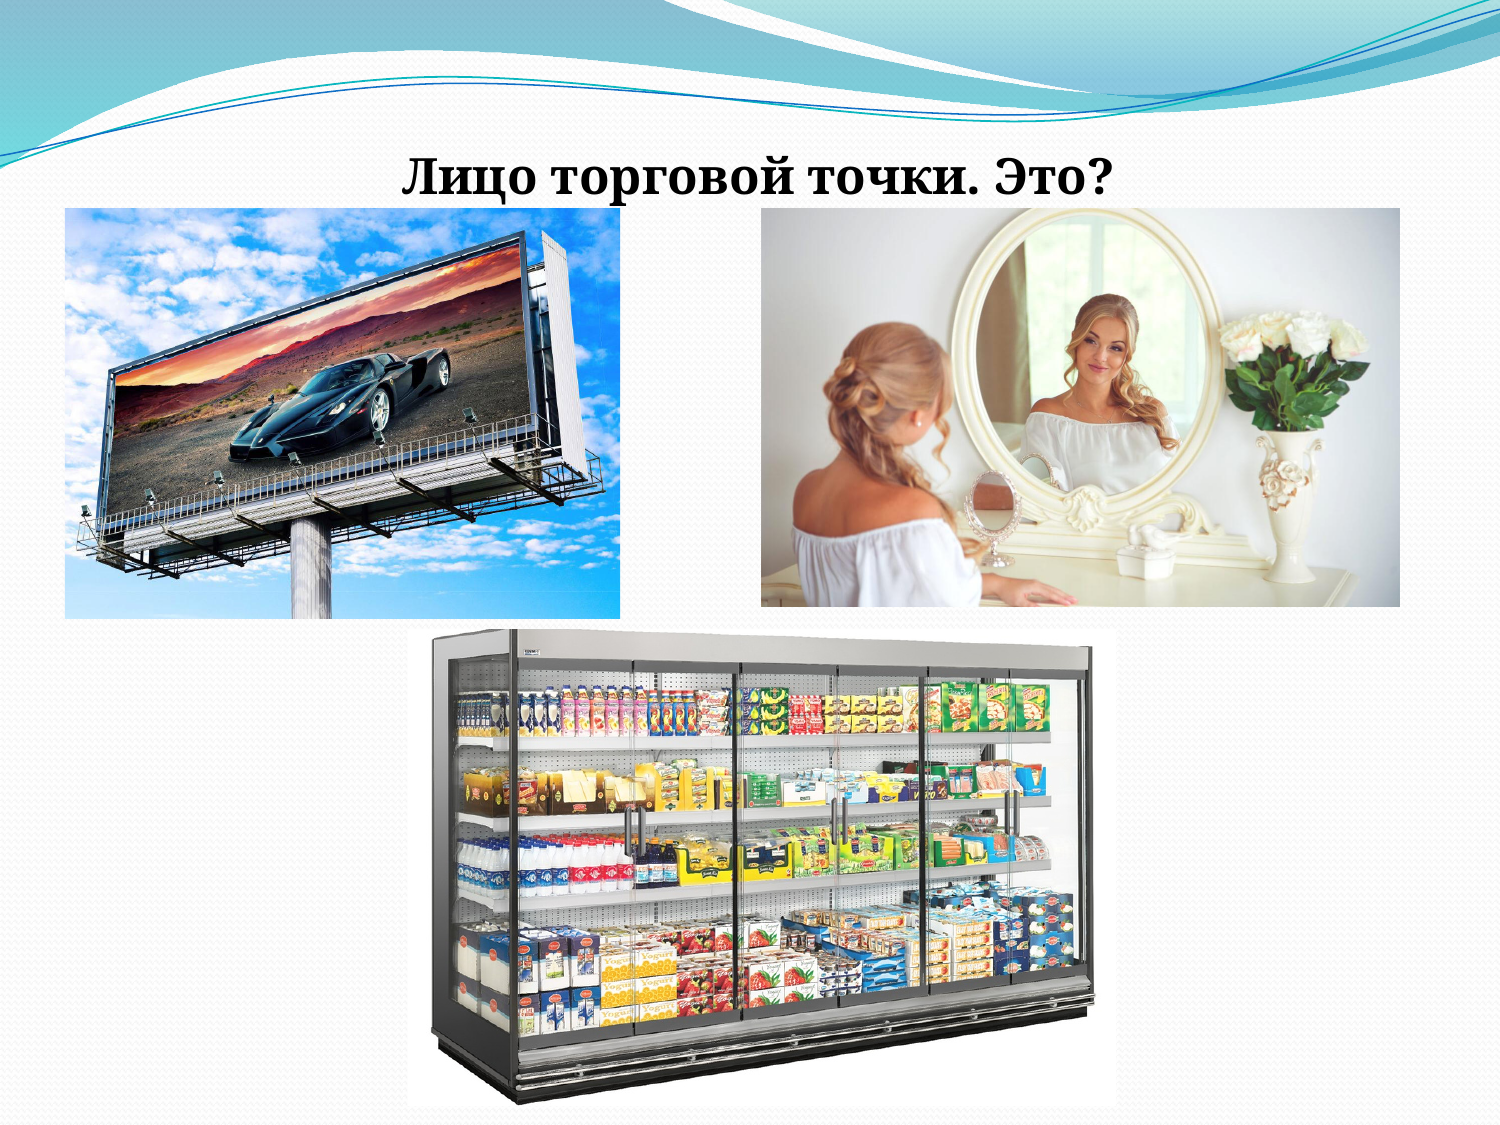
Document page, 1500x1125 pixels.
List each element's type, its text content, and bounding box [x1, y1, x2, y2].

picture [64, 207, 621, 619]
picture [407, 629, 1117, 1107]
picture [761, 207, 1400, 607]
text_box Лицо торговой точки. Это? [387, 137, 1130, 212]
